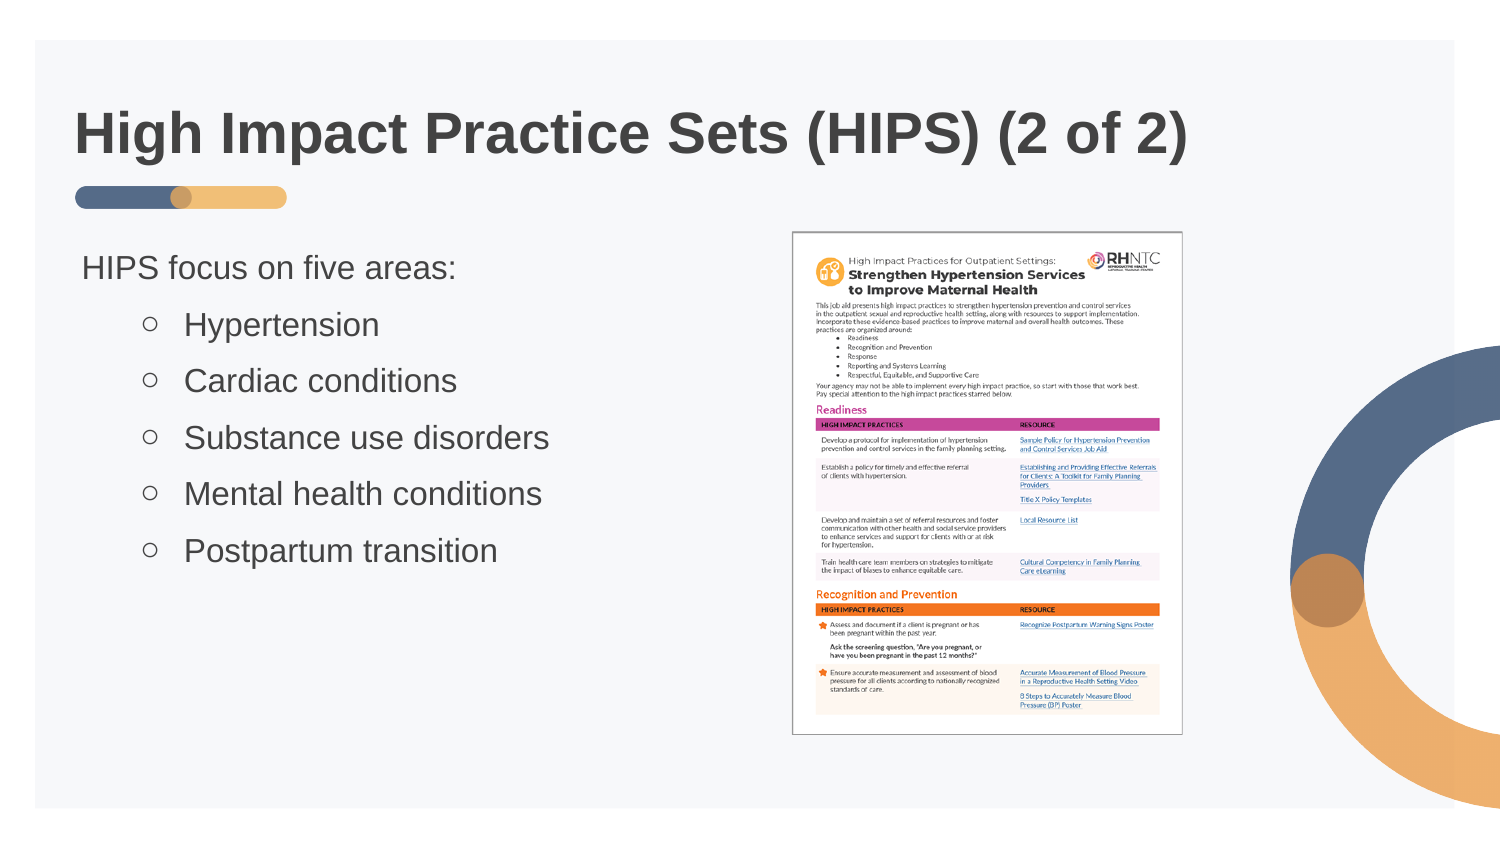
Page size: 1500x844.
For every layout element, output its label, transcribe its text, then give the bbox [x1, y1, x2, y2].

picture [791, 230, 1183, 735]
picture [75, 186, 287, 209]
list HIPS focus on five areas: Hypertension Cardiac conditions Substance use disorders Mental health conditions Postpartum transition [56, 231, 789, 653]
picture [1290, 344, 1500, 810]
title High Impact Practice Sets (HIPS) (2 of 2) [59, 80, 1458, 175]
